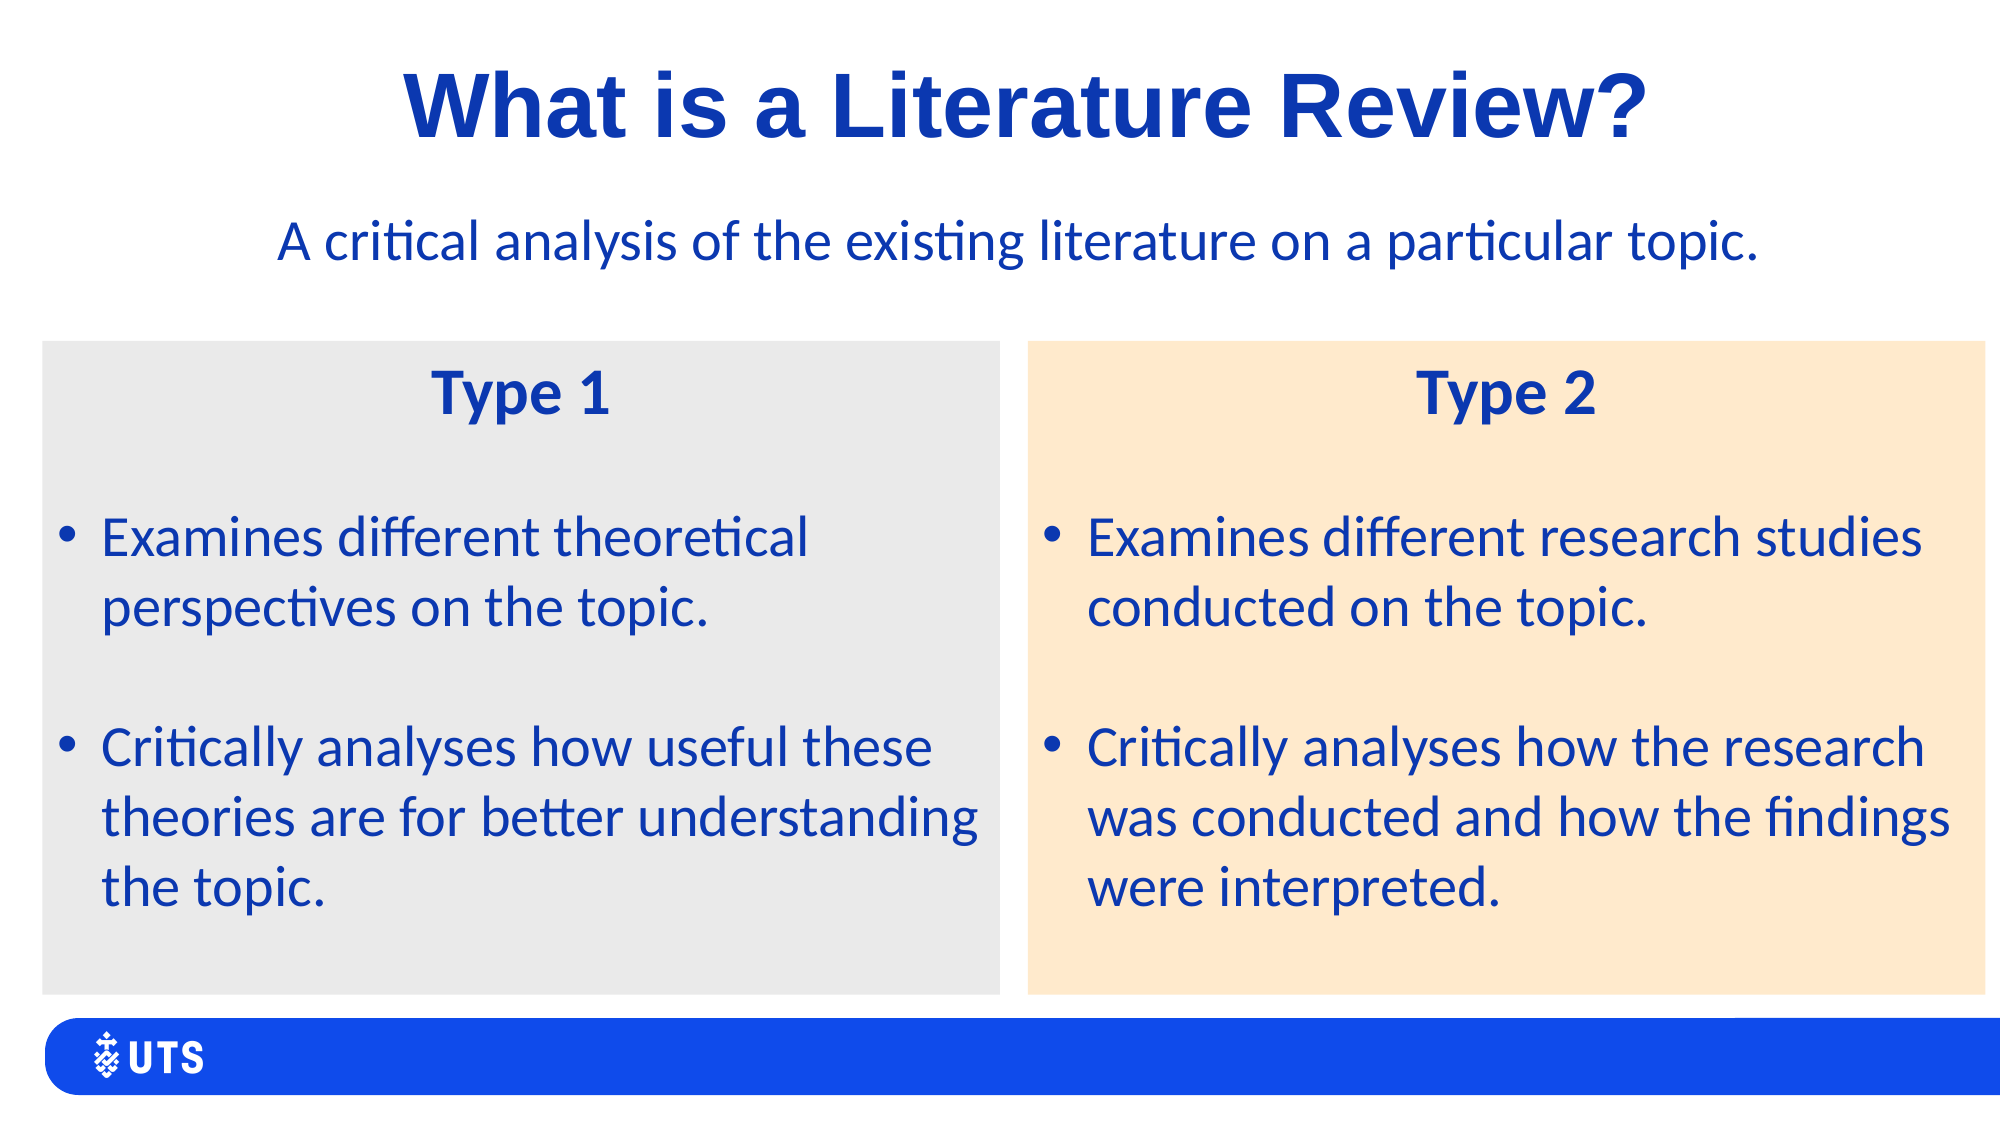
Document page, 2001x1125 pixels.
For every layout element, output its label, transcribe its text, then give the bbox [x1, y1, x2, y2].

text_box A critical analysis of the existing literature on a particular topic. [262, 194, 1793, 340]
picture [94, 1031, 203, 1078]
text_box Type 2 Examines different research studies conducted on the topic. Critically analyses how the research was conducted and how the findings were interpreted. [1027, 340, 1986, 995]
list Type 1 Examines different theoretical perspectives on the topic. Critically analyses how useful these theories are for better understanding the topic. [42, 340, 1000, 995]
title What is a Literature Review? [180, 50, 1875, 216]
